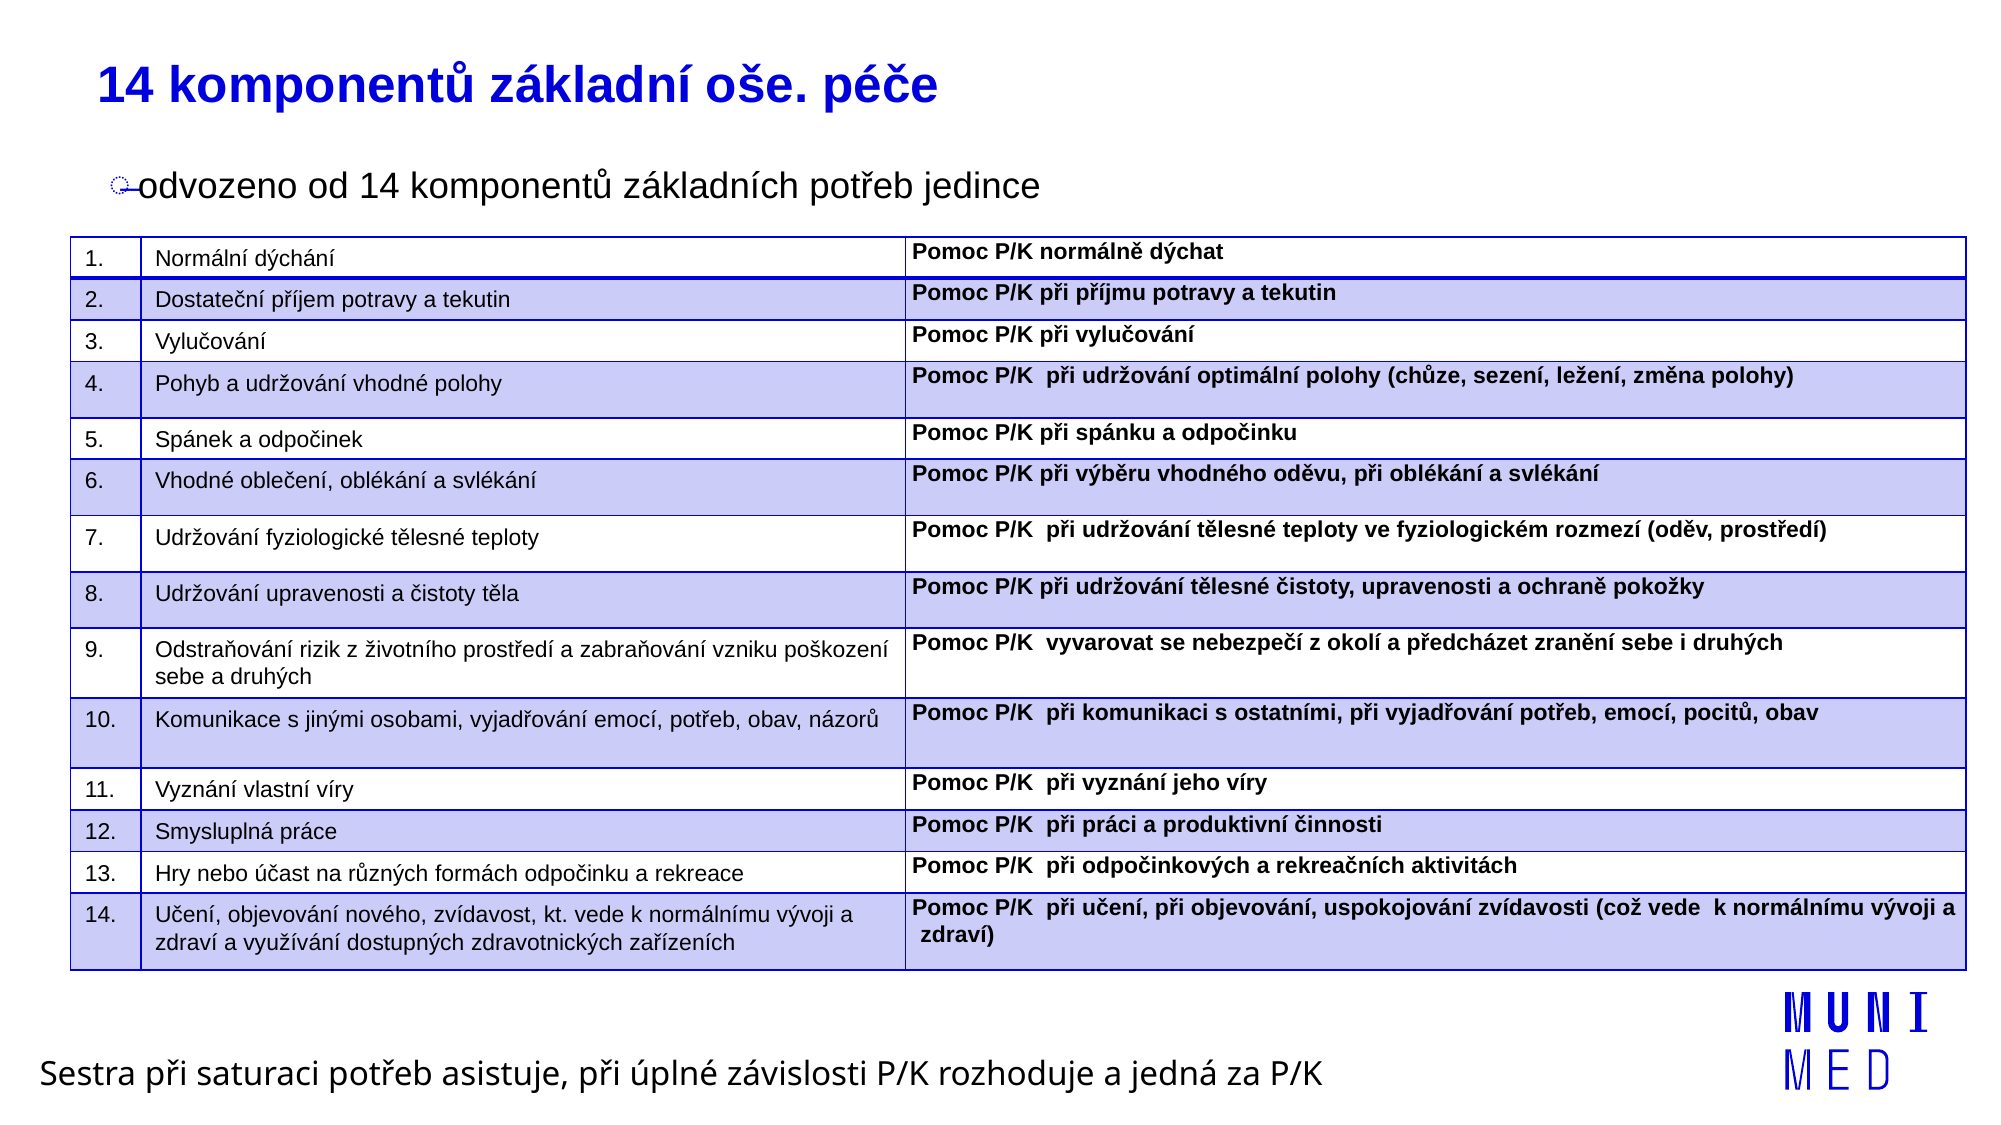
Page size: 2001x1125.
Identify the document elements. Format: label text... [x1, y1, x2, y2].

table_cell 3. [71, 321, 140, 361]
table_cell Pomoc P/K při práci a produktivní činnosti [906, 811, 1965, 851]
table_cell Udržování upravenosti a čistoty těla [142, 573, 905, 627]
table_header Normální dýchání [142, 238, 905, 276]
table_cell Komunikace s jinými osobami, vyjadřování emocí, potřeb, obav, názorů [142, 699, 905, 767]
table_cell Dostateční příjem potravy a tekutin [142, 280, 905, 319]
list odvozeno od 14 komponentů základních potřeb jedince [97, 131, 1862, 206]
table_cell 10. [71, 699, 140, 767]
table_cell Hry nebo účast na různých formách odpočinku a rekreace [142, 852, 905, 892]
table_cell Smysluplná práce [142, 811, 905, 851]
table_cell Učení, objevování nového, zvídavost, kt. vede k normálnímu vývoji a zdraví a využívání dostupných zdravotnických zařízeních [142, 894, 905, 969]
table_cell 14. [71, 894, 140, 969]
table_cell 11. [71, 769, 140, 809]
table_cell 13. [71, 852, 140, 892]
table_cell 4. [71, 362, 140, 417]
table_cell Spánek a odpočinek [142, 419, 905, 458]
table_cell Pomoc P/K vyvarovat se nebezpečí z okolí a předcházet zranění sebe i druhých [906, 629, 1965, 697]
table_cell Pomoc P/K při výběru vhodného oděvu, při oblékání a svlékání [906, 460, 1965, 515]
table_cell Pomoc P/K při příjmu potravy a tekutin [906, 280, 1965, 319]
table_cell Pomoc P/K při učení, při objevování, uspokojování zvídavosti (což vede k normálnímu vývoji a zdraví) [906, 894, 1965, 969]
table_cell 12. [71, 811, 140, 851]
table_cell Pomoc P/K při udržování tělesné čistoty, upravenosti a ochraně pokožky [906, 573, 1965, 627]
table_cell 6. [71, 460, 140, 515]
table_cell 9. [71, 629, 140, 697]
table_cell Udržování fyziologické tělesné teploty [142, 516, 905, 571]
table_cell Pohyb a udržování vhodné polohy [142, 362, 905, 417]
table_cell Pomoc P/K při komunikaci s ostatními, při vyjadřování potřeb, emocí, pocitů, obav [906, 699, 1965, 767]
text_box Sestra při saturaci potřeb asistuje, při úplné závislosti P/K rozhoduje a jedná za P/K [24, 1044, 1340, 1099]
title 14 komponentů základní oše. péče [97, 39, 1862, 114]
table_cell Odstraňování rizik z životního prostředí a zabraňování vzniku poškození sebe a druhých [142, 629, 905, 697]
table_header Pomoc P/K normálně dýchat [906, 238, 1965, 276]
table_cell Vhodné oblečení, oblékání a svlékání [142, 460, 905, 515]
table_cell Pomoc P/K při udržování tělesné teploty ve fyziologickém rozmezí (oděv, prostředí) [906, 516, 1965, 571]
table_cell 5. [71, 419, 140, 458]
table_cell Pomoc P/K při vylučování [906, 321, 1965, 361]
table_cell Pomoc P/K při spánku a odpočinku [906, 419, 1965, 458]
table_header 1. [71, 238, 140, 276]
table_cell Vyznání vlastní víry [142, 769, 905, 809]
table_cell Pomoc P/K při vyznání jeho víry [906, 769, 1965, 809]
table_cell 8. [71, 573, 140, 627]
table_cell 2. [71, 280, 140, 319]
table_cell Pomoc P/K při odpočinkových a rekreačních aktivitách [906, 852, 1965, 892]
table_cell 7. [71, 516, 140, 571]
table_cell Vylučování [142, 321, 905, 361]
table_cell Pomoc P/K při udržování optimální polohy (chůze, sezení, ležení, změna polohy) [906, 362, 1965, 417]
